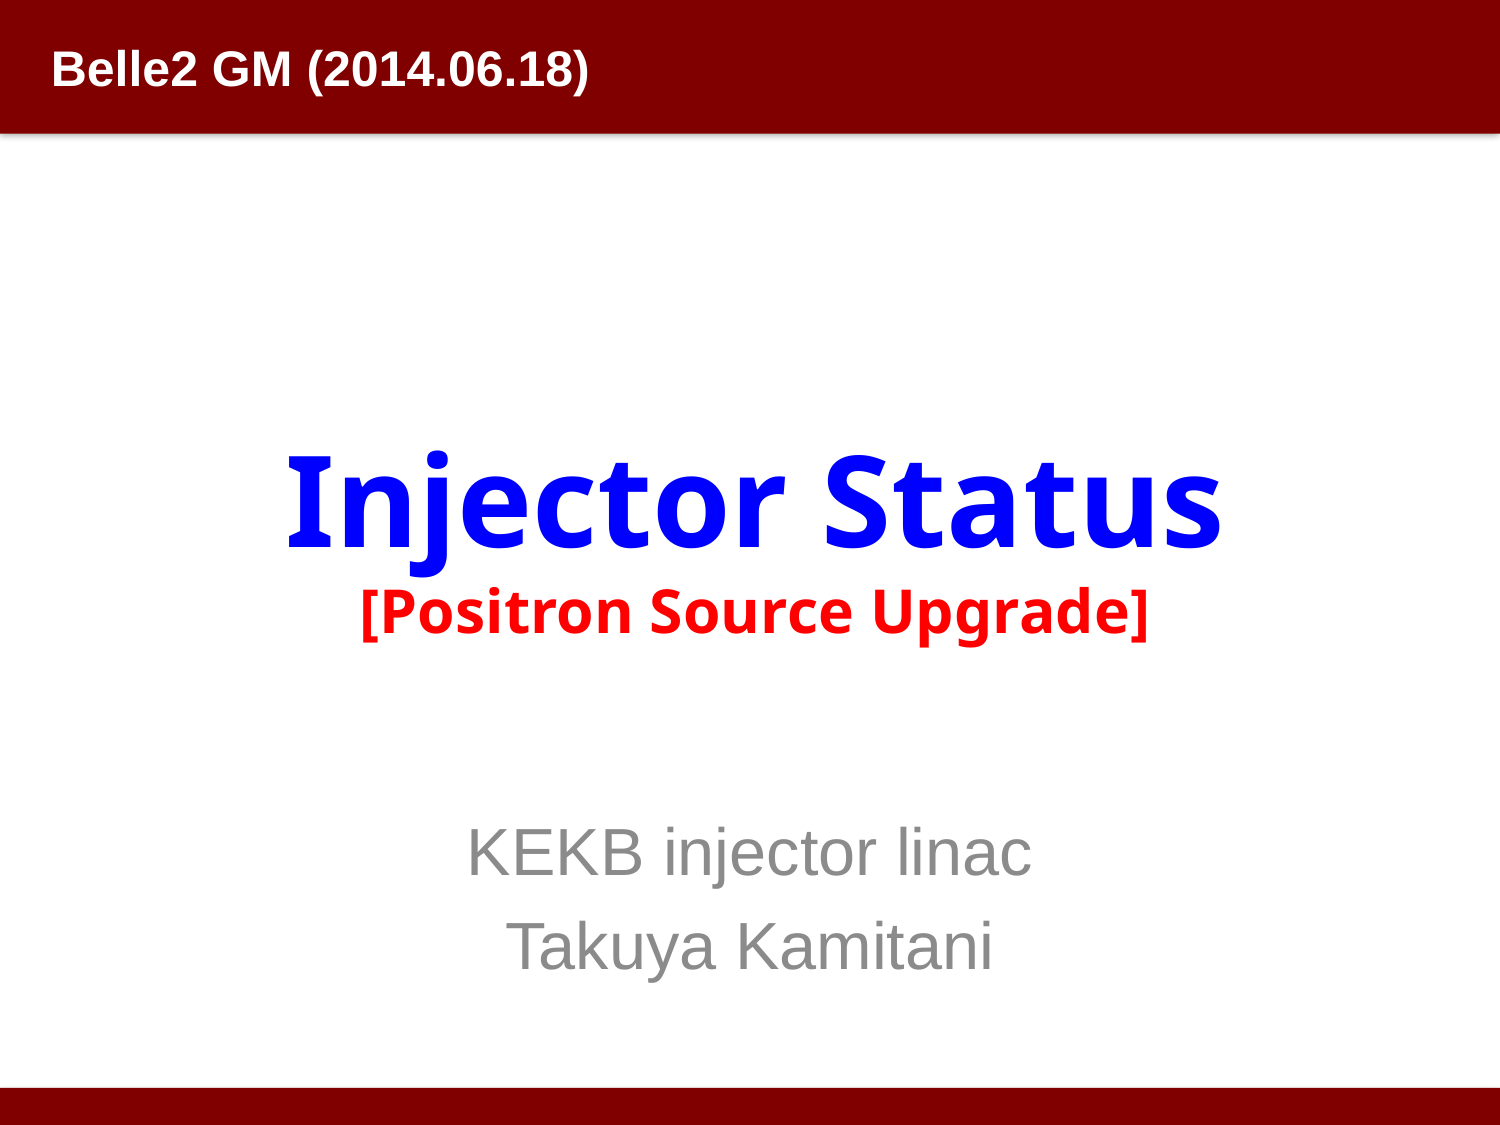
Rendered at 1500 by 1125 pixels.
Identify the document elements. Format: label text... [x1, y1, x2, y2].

text_box Belle2 GM (2014.06.18) [36, 29, 606, 105]
title Injector Status [Positron Source Upgrade] [71, 412, 1439, 654]
subtitle KEKB injector linac Takuya Kamitani [225, 801, 1275, 1014]
